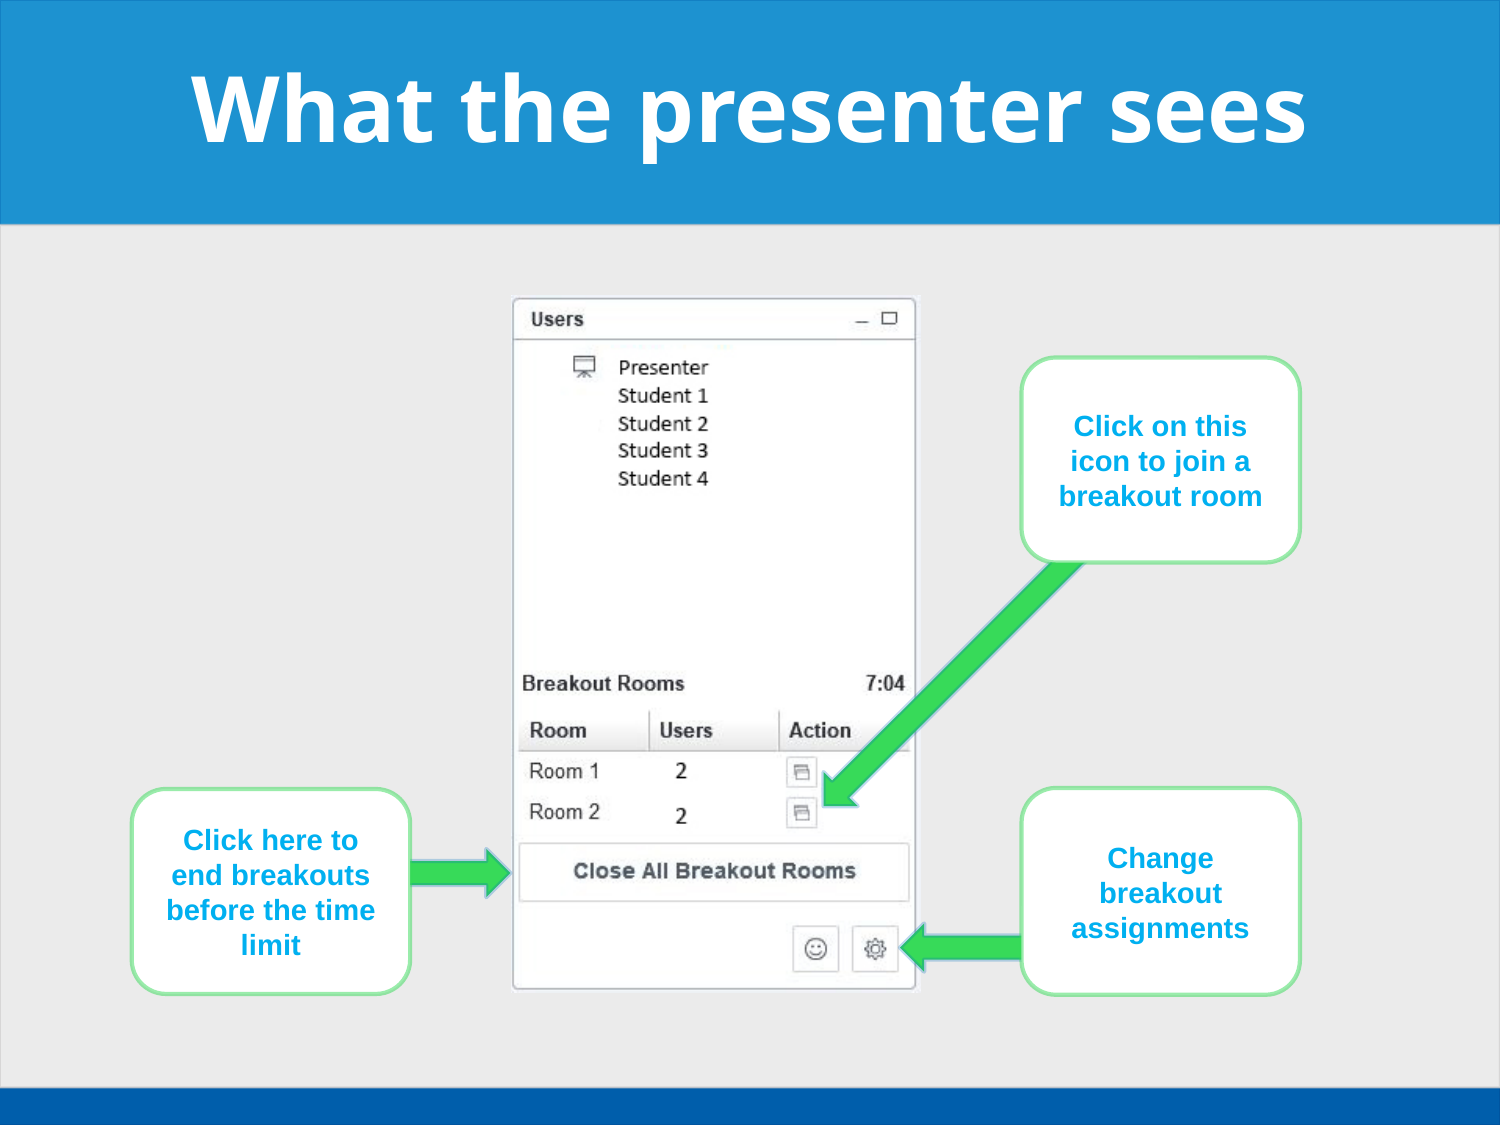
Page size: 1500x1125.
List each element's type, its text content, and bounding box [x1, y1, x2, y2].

picture [511, 295, 921, 993]
text_box Click here to end breakouts before the time limit [130, 787, 412, 995]
text_box Click on this icon to join a breakout room [1020, 356, 1301, 564]
text_box [0, 224, 1500, 1088]
text_box [921, 922, 1020, 973]
title What the presenter sees [0, 0, 1500, 224]
text_box [0, 1088, 1500, 1125]
text_box Change breakout assignments [1020, 786, 1301, 996]
text_box [412, 848, 511, 899]
text_box [921, 563, 1085, 728]
